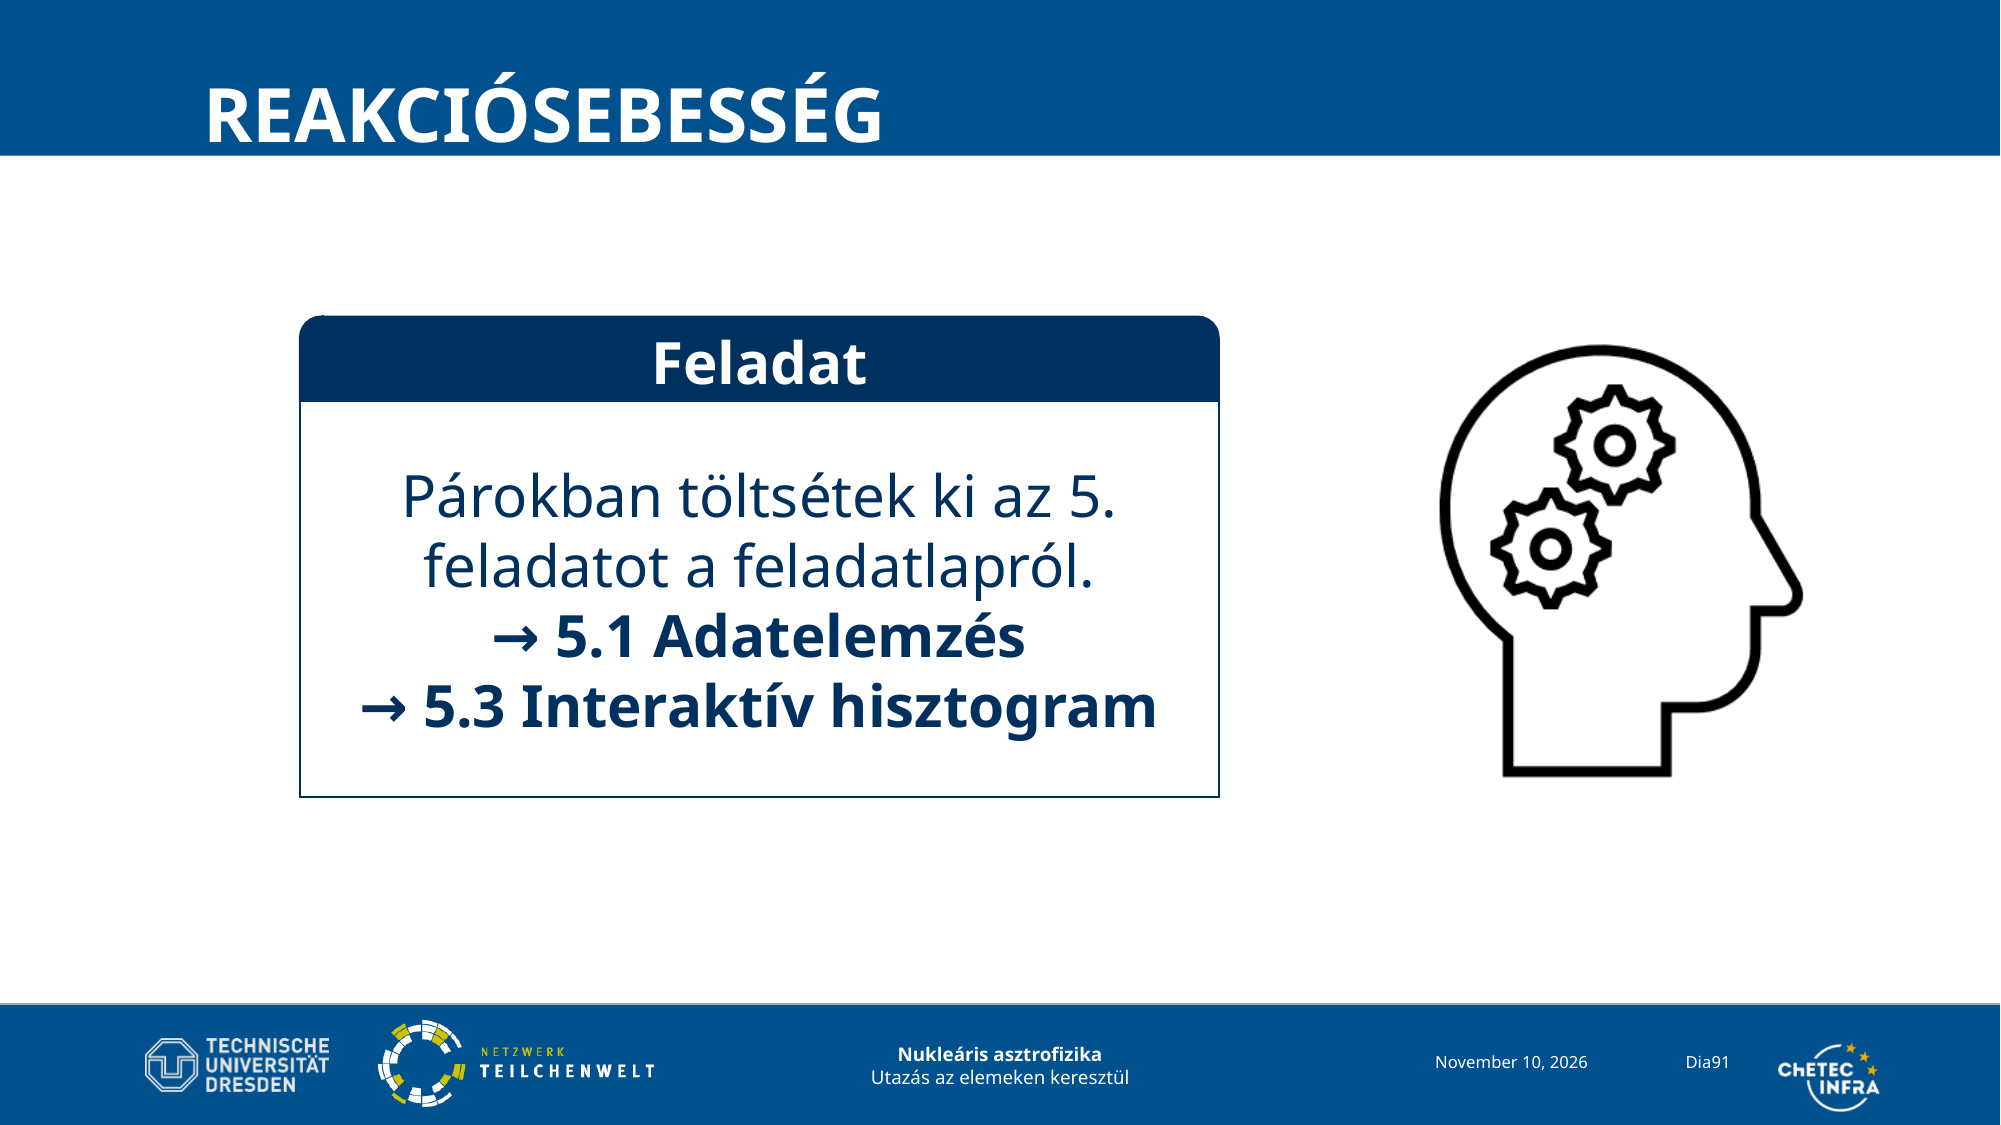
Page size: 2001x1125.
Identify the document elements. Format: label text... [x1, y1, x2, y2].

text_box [299, 316, 1219, 797]
title Reakciósebesség [203, 56, 1880, 169]
picture [378, 1020, 654, 1107]
picture [1364, 315, 1878, 829]
picture [1778, 1033, 1880, 1121]
